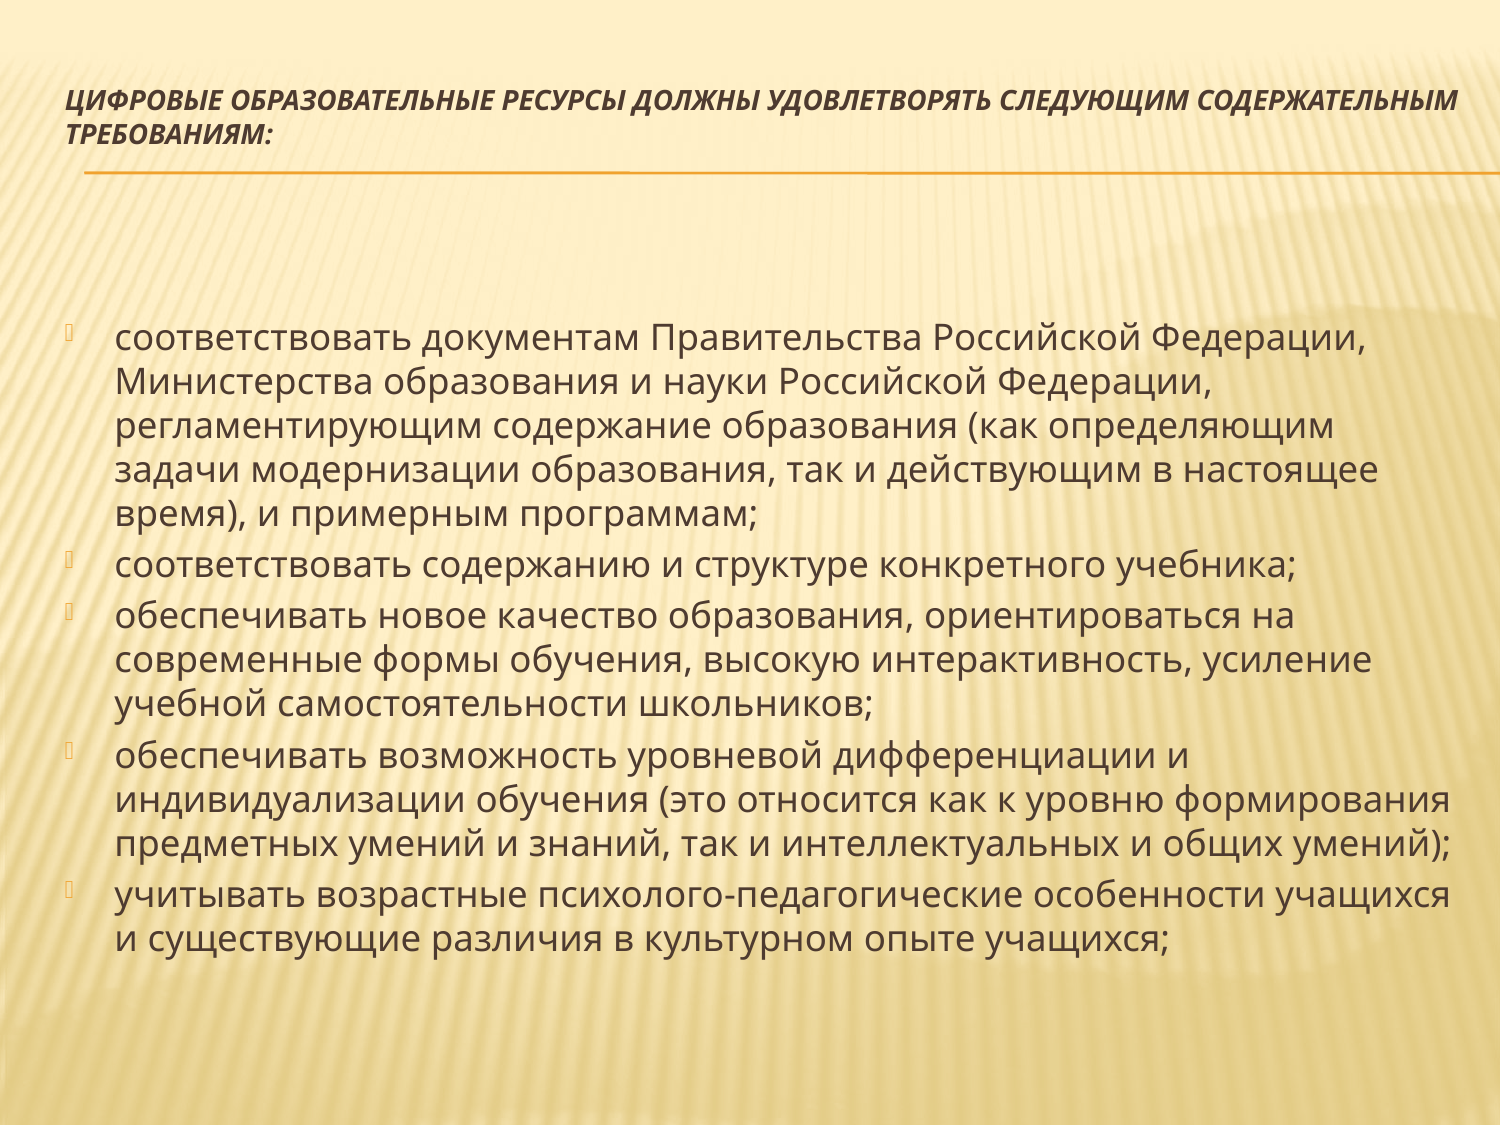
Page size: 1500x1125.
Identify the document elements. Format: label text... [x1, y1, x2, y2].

list соответствовать документам Правительства Российской Федерации, Министерства образования и науки Российской Федерации, регламентирующим содержание образования (как определяющим задачи модернизации образования, так и действующим в настоящее время), и примерным программам; соответствовать содержанию и структуре конкретного учебника; обеспечивать новое качество образования, ориентироваться на современные формы обучения, высокую интерактивность, усиление учебной самостоятельности школьников; обеспечивать возможность уровневой дифференциации и индивидуализации обучения (это относится как к уровню формирования предметных умений и знаний, так и интеллектуальных и общих умений); учитывать возрастные психолого-педагогические особенности учащихся и существующие различия в культурном опыте учащихся; [50, 254, 1475, 998]
title Цифровые образовательные ресурсы должны удовлетворять следующим содержательным требованиям: [50, 75, 1475, 213]
